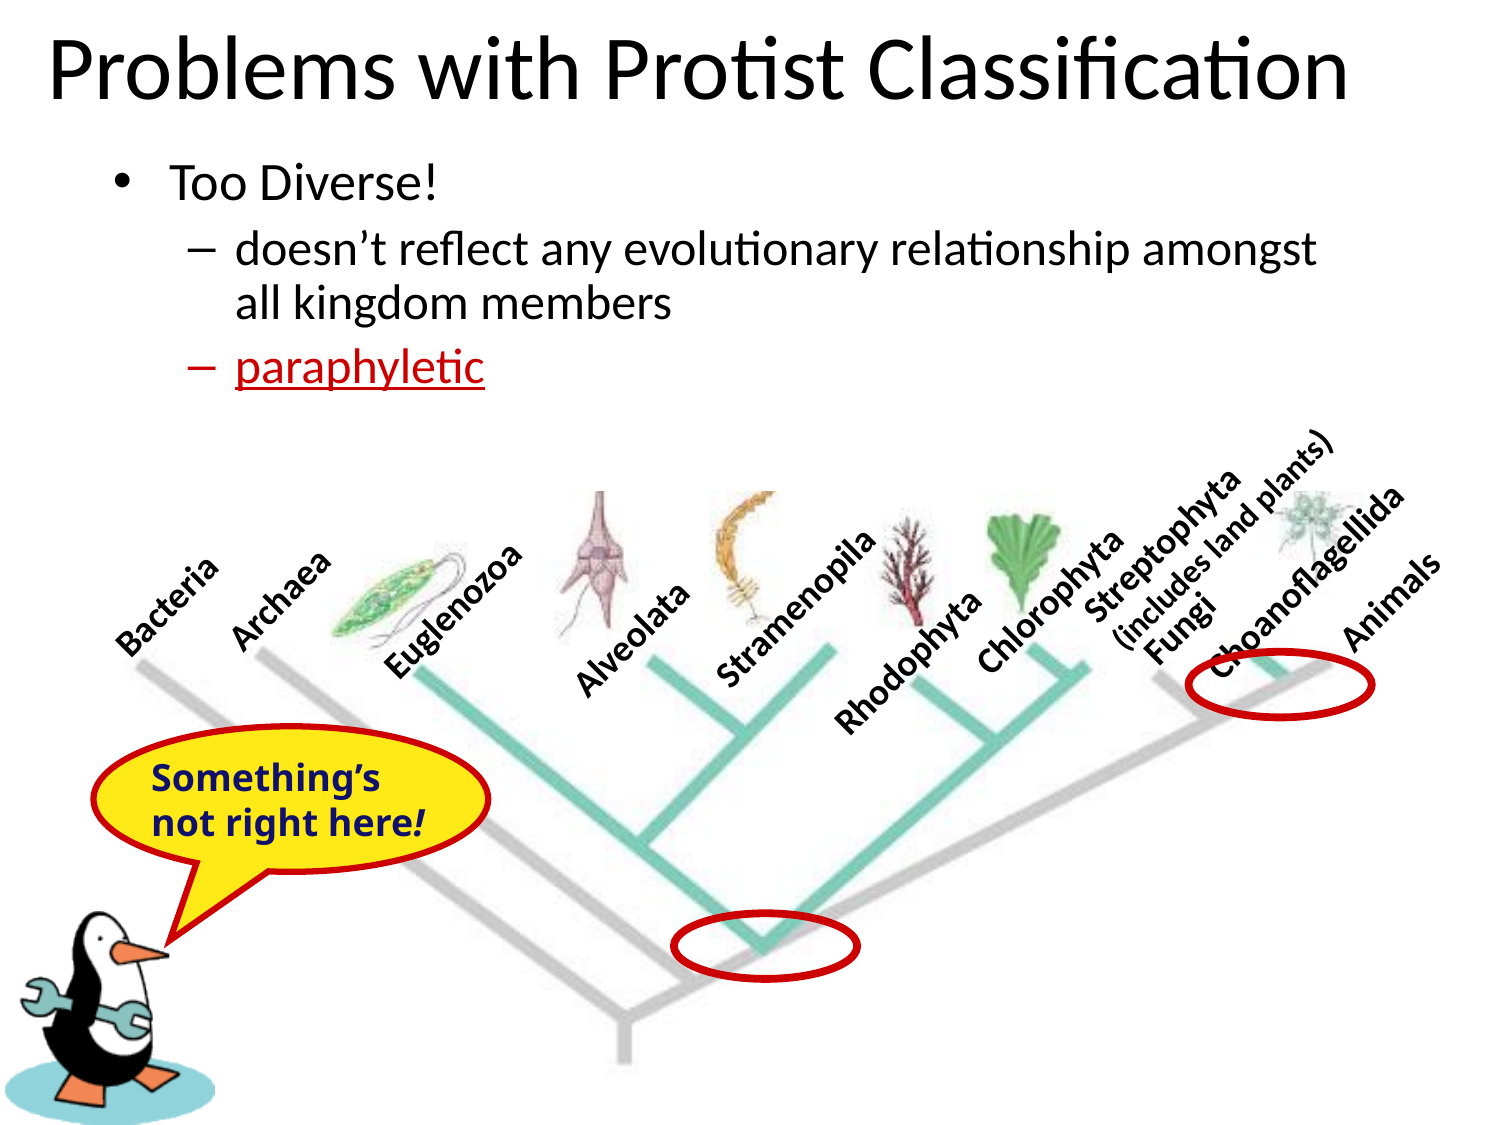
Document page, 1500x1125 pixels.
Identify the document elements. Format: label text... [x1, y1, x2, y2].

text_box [78, 480, 1480, 1108]
picture [4, 911, 215, 1125]
title Problems with Protist Classification [0, 0, 1400, 125]
list Too Diverse! doesn’t reflect any evolutionary relationship amongst all kingdom members paraphyletic [97, 146, 1373, 418]
